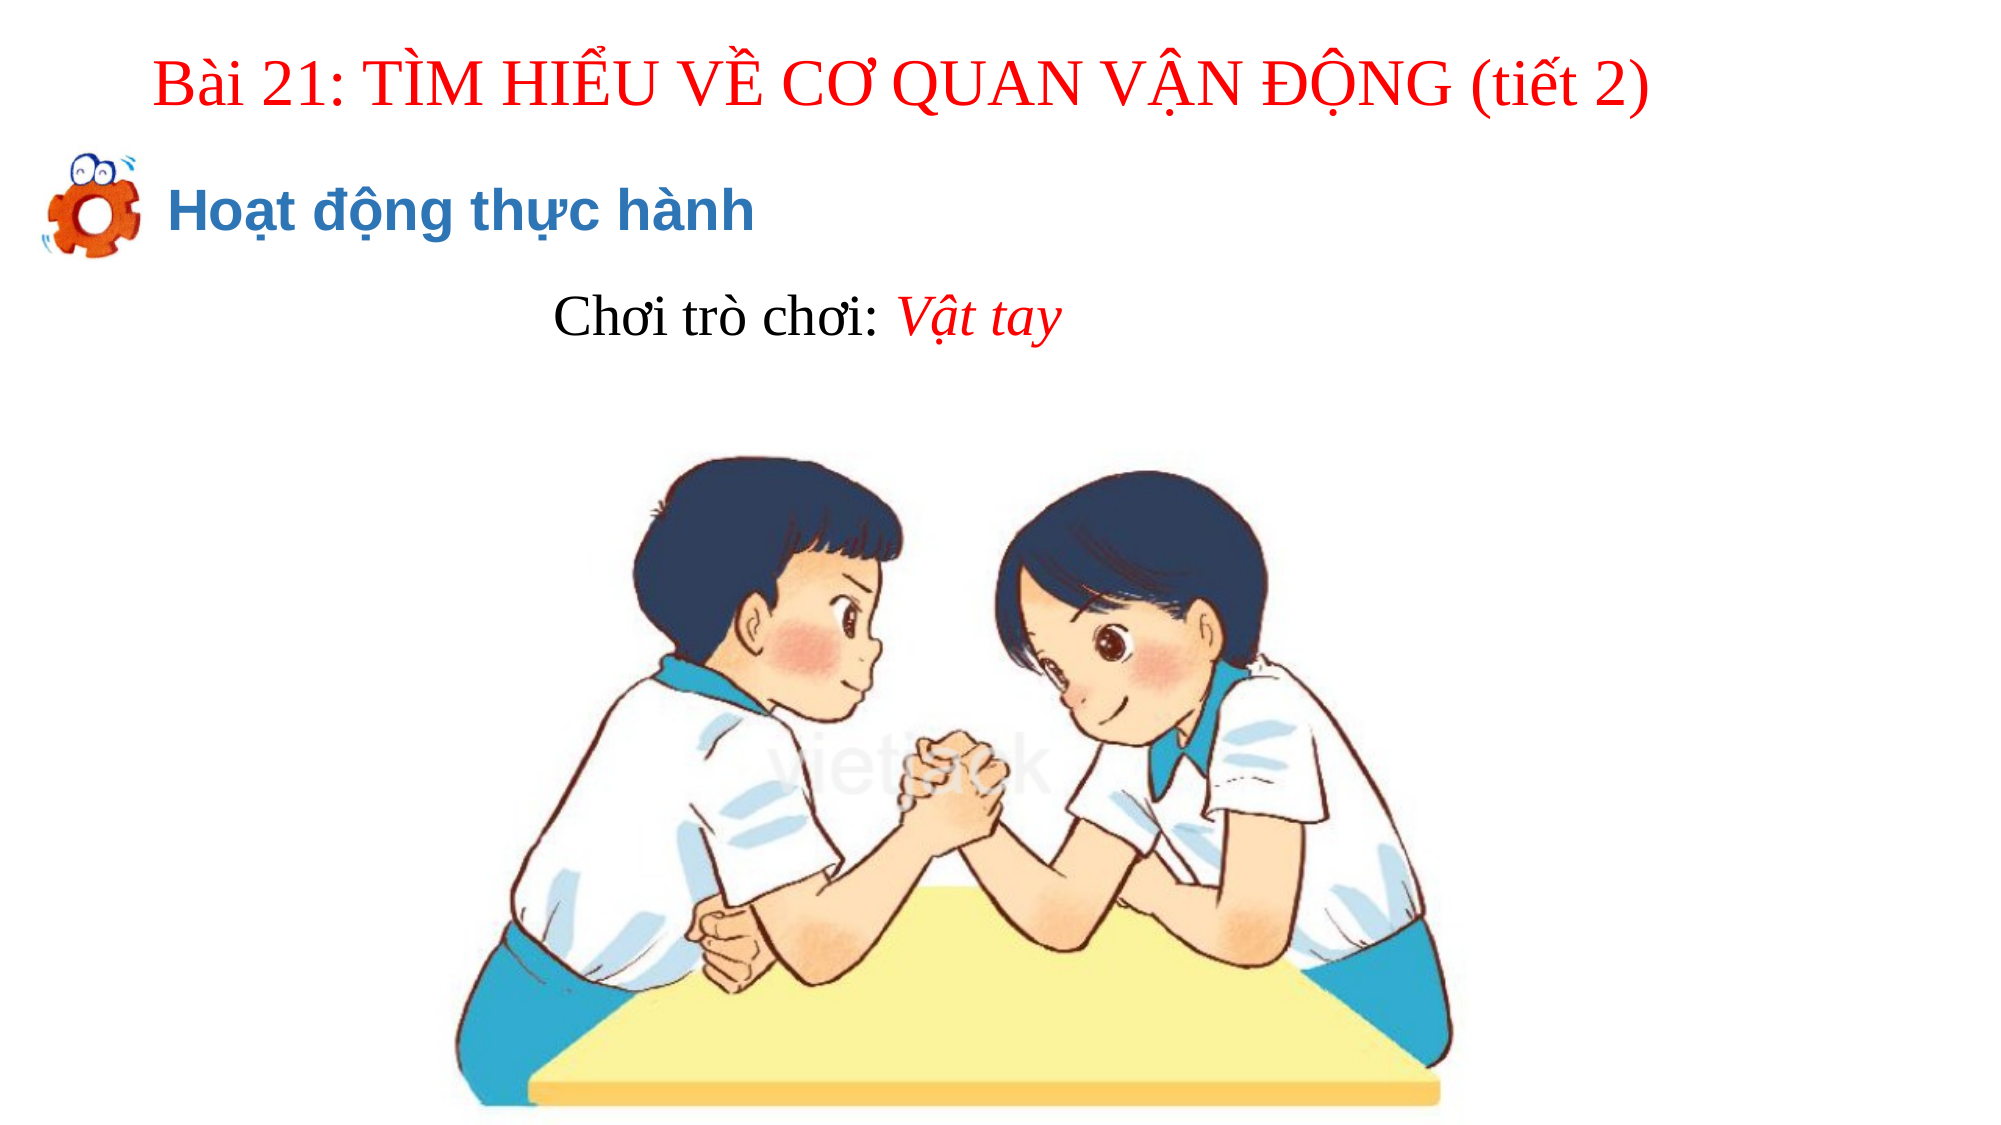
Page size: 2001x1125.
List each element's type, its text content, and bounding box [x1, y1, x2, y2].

picture [36, 141, 153, 262]
text_box Bài 21: TÌM HIỂU VỀ CƠ QUAN VẬN ĐỘNG (tiết 2) [53, 0, 1769, 160]
picture [314, 424, 1505, 1125]
text_box Hoạt động thực hành [153, 162, 803, 252]
text_box Chơi trò chơi: Vật tay [538, 254, 1239, 371]
